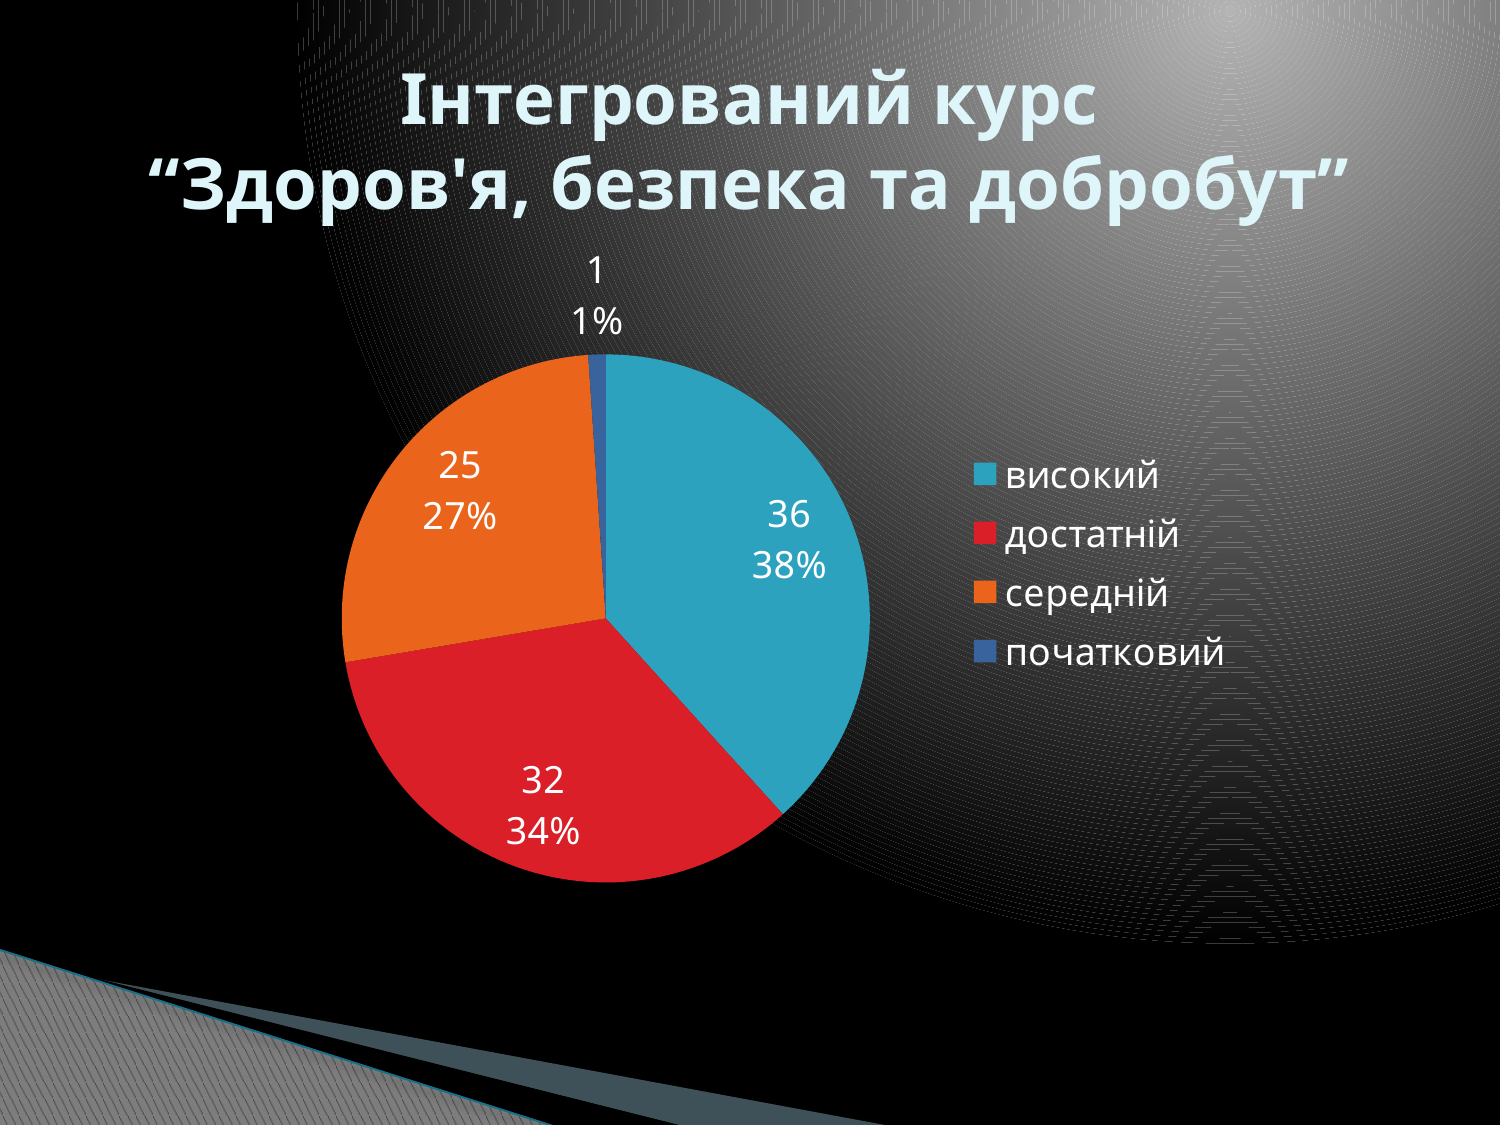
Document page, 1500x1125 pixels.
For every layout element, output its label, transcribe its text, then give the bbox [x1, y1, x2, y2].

chart [249, 228, 1251, 897]
title Інтегрований курс “Здоров'я, безпека та добробут” [75, 45, 1425, 233]
picture [0, 952, 543, 1125]
